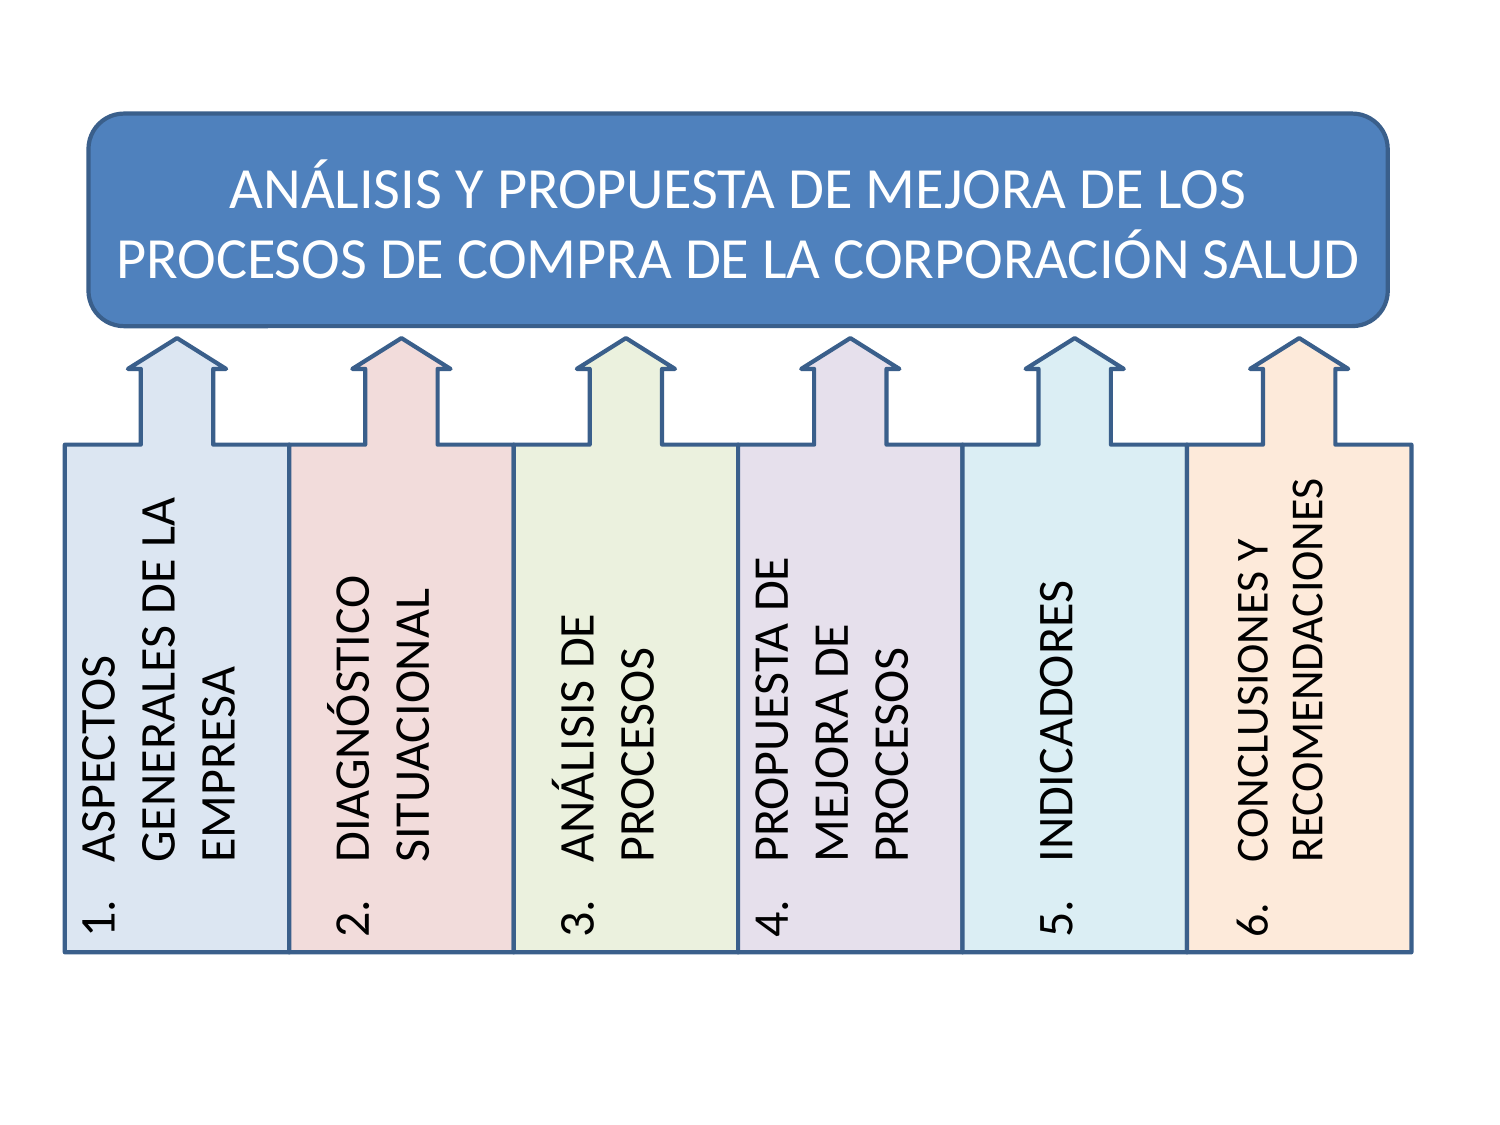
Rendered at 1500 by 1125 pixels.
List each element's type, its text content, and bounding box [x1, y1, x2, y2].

text_box ANÁLISIS Y PROPUESTA DE MEJORA DE LOS PROCESOS DE COMPRA DE LA CORPORACIÓN SALUD [86, 111, 1390, 329]
text_box DIAGNÓSTICO SITUACIONAL [287, 336, 512, 955]
text_box ANÁLISIS DE PROCESOS [511, 336, 737, 955]
text_box ASPECTOS GENERALES DE LA EMPRESA [62, 336, 288, 955]
text_box CONCLUSIONES Y RECOMENDACIONES [1184, 336, 1414, 955]
text_box PROPUESTA DE MEJORA DE PROCESOS [736, 336, 961, 955]
text_box INDICADORES [960, 336, 1185, 955]
